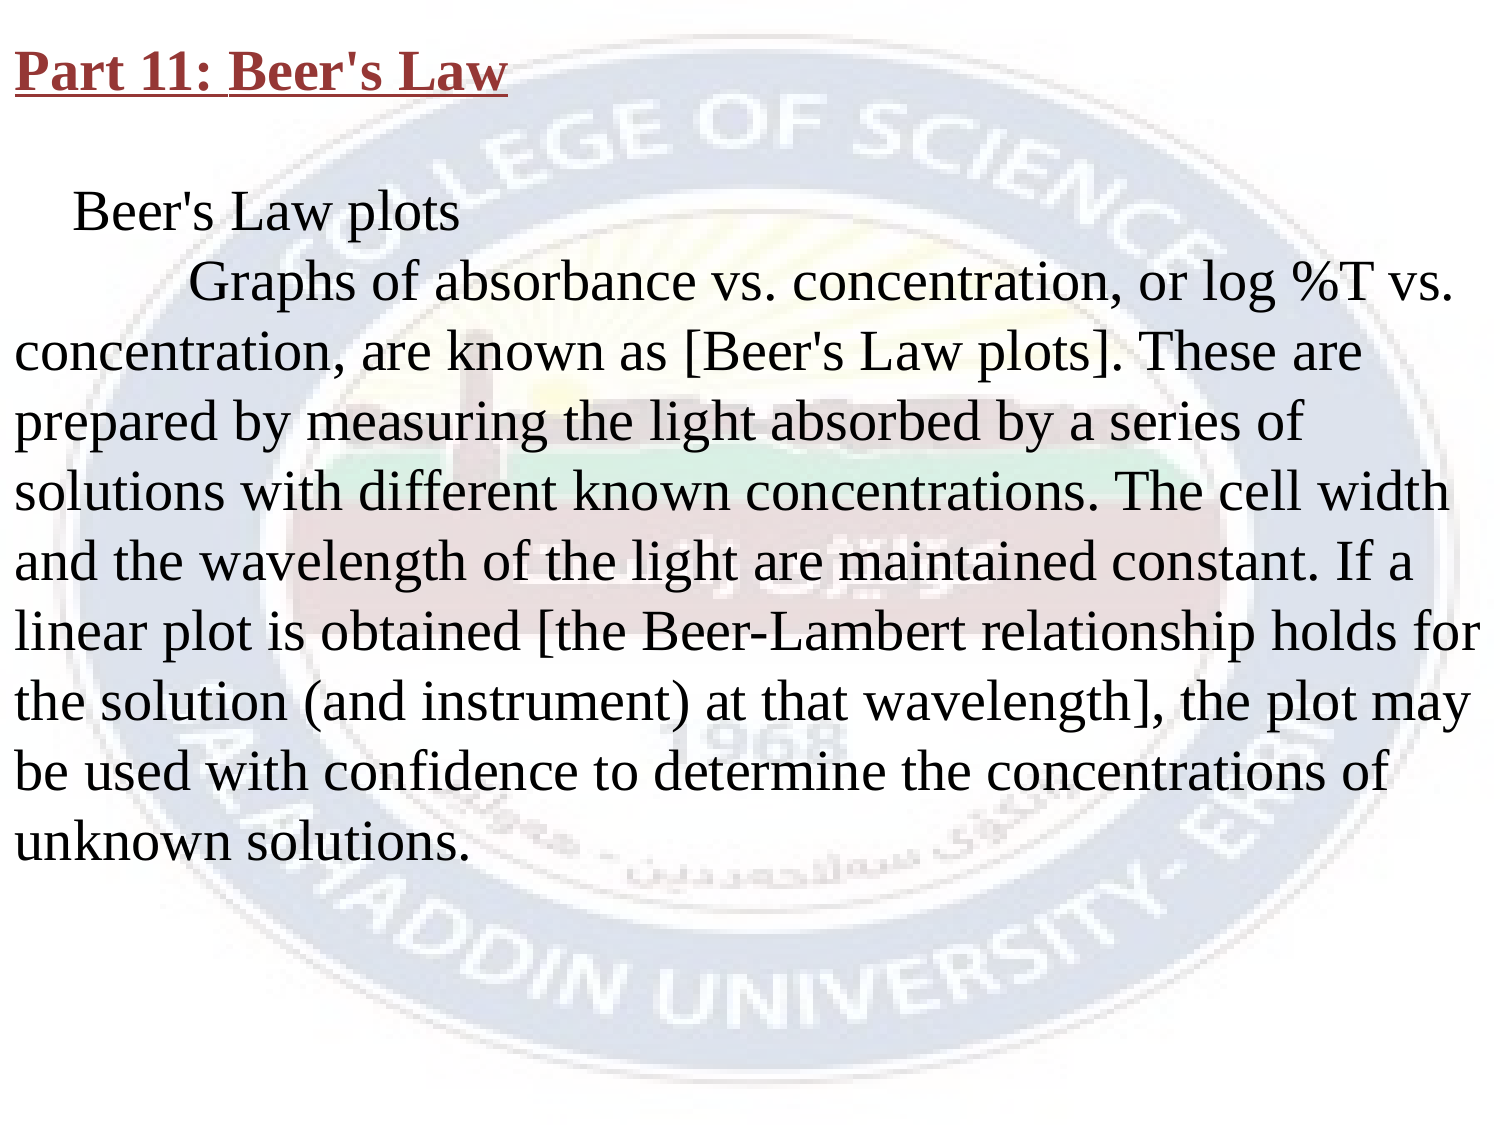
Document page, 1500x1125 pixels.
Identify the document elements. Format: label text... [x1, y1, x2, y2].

text_box Part 11: Beer's Law Beer's Law plots Graphs of absorbance vs. concentration, or log %T vs. concentration, are known as [Beer's Law plots]. These are prepared by measuring the light absorbed by a series of solutions with different known concentrations. The cell width and the wavelength of the light are maintained constant. If a linear plot is obtained [the Beer-Lambert relationship holds for the solution (and instrument) at that wavelength], the plot may be used with confidence to determine the concentrations of unknown solutions. [0, 24, 1500, 880]
